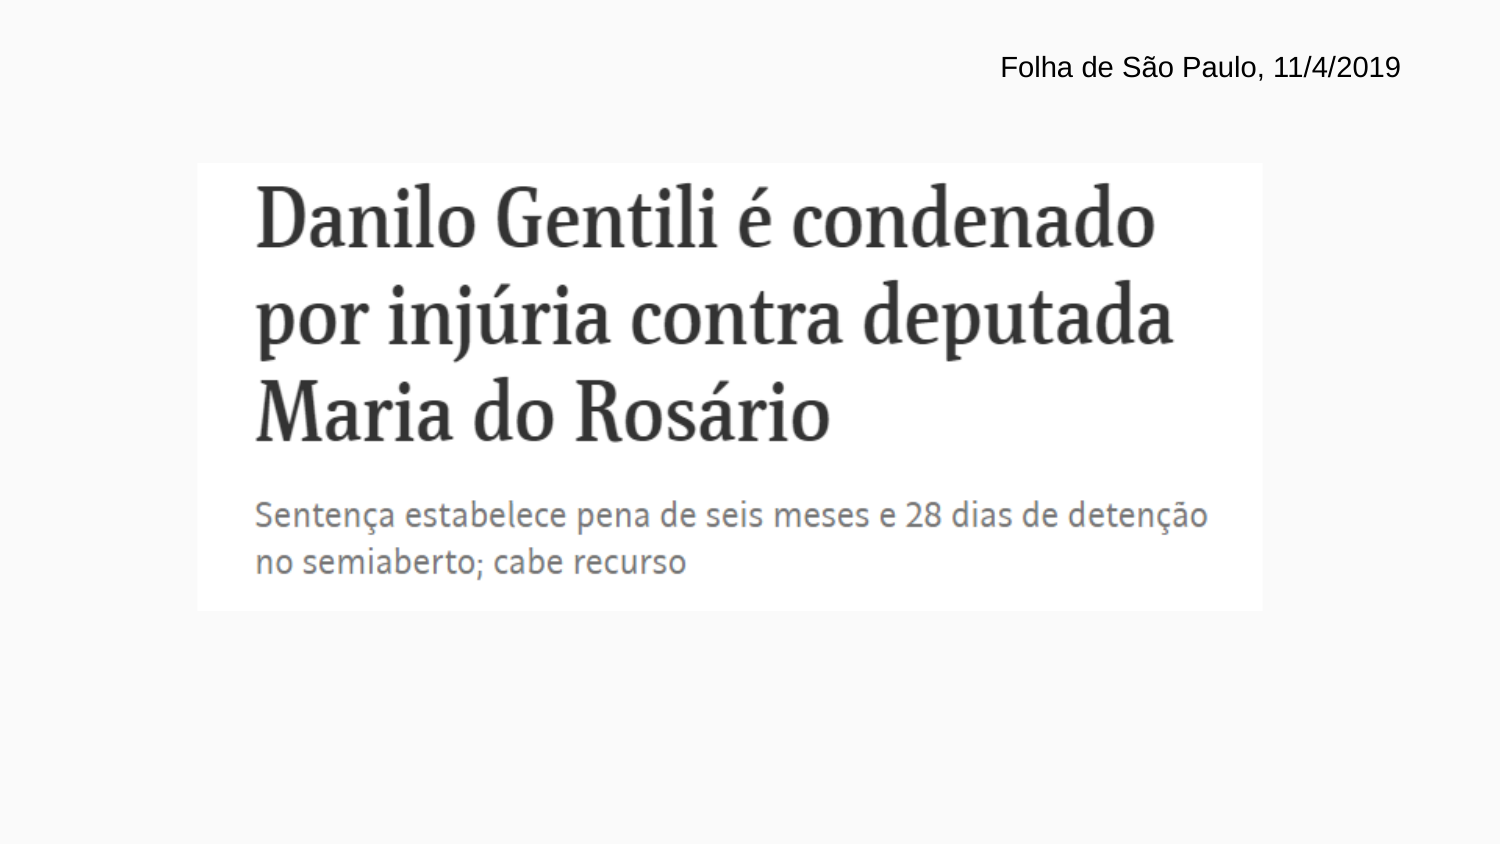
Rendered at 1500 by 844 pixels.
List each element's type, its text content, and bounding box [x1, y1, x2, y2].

text_box Folha de São Paulo, 11/4/2019 [985, 41, 1426, 91]
picture [197, 163, 1263, 611]
